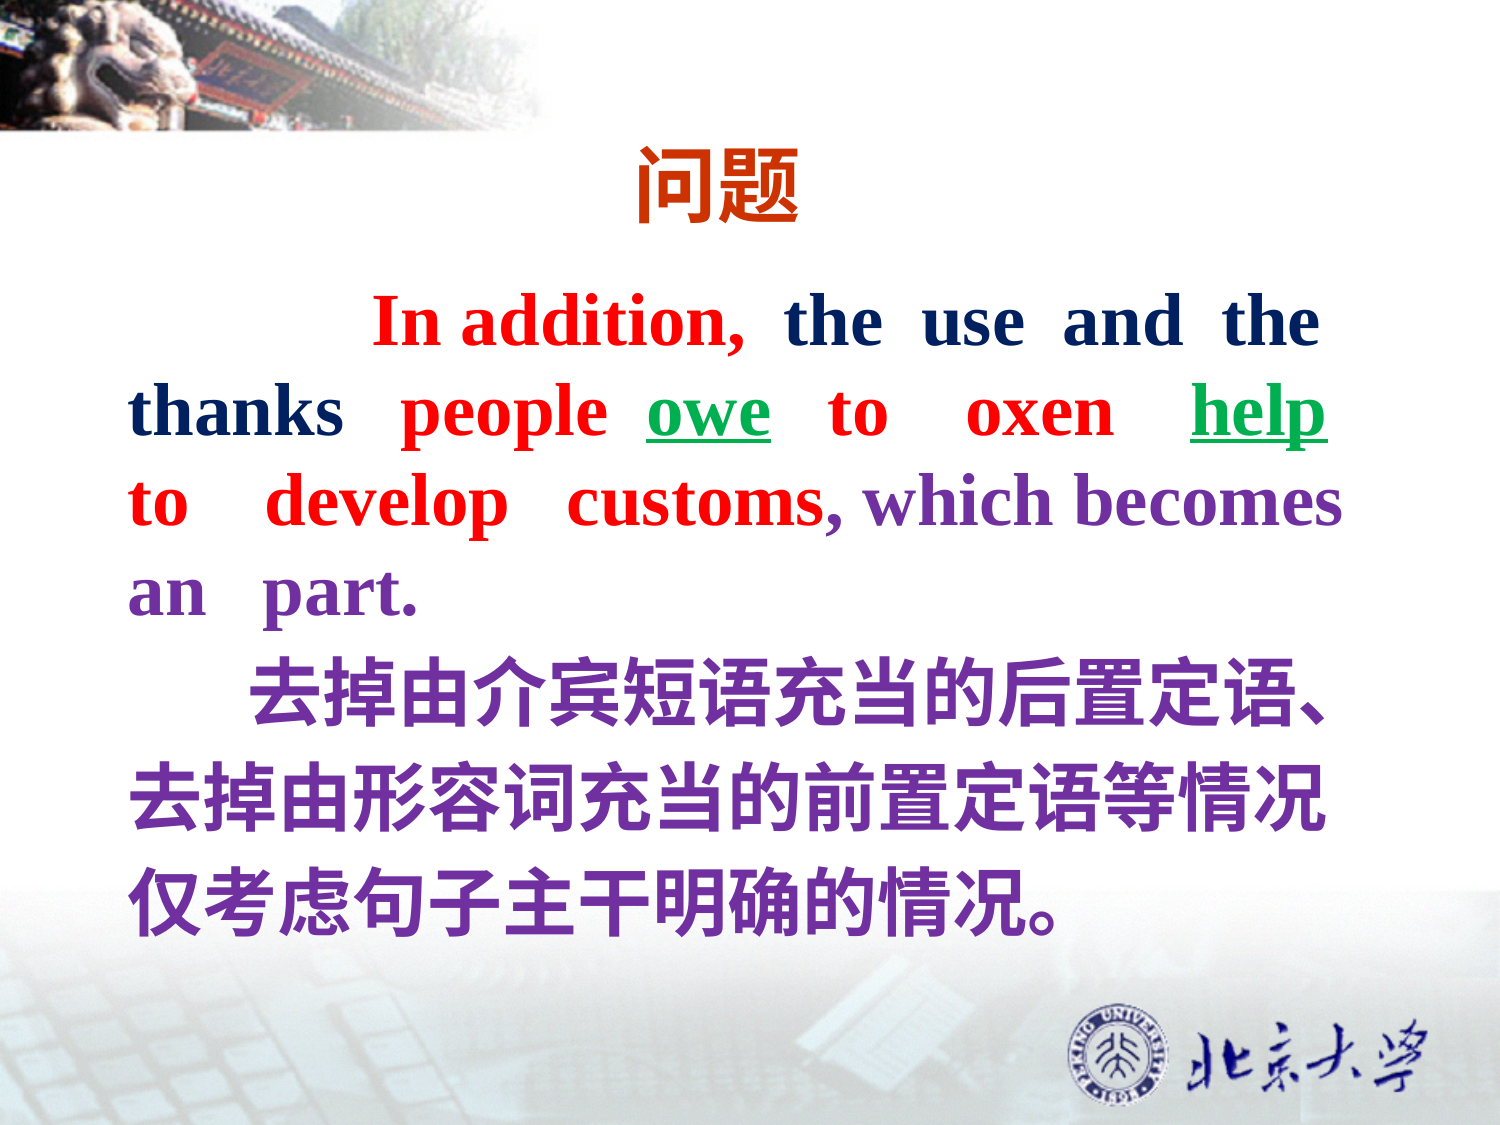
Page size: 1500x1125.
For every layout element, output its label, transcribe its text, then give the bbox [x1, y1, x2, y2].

picture [0, 0, 1500, 1125]
list In addition, the use and the thanks people owe to oxen help to develop customs, which becomes an part. 去掉由介宾短语充当的后置定语、 去掉由形容词充当的前置定语等情况 仅考虑句子主干明确的情况。 [112, 262, 1388, 1001]
title 问题 [93, 128, 1341, 238]
